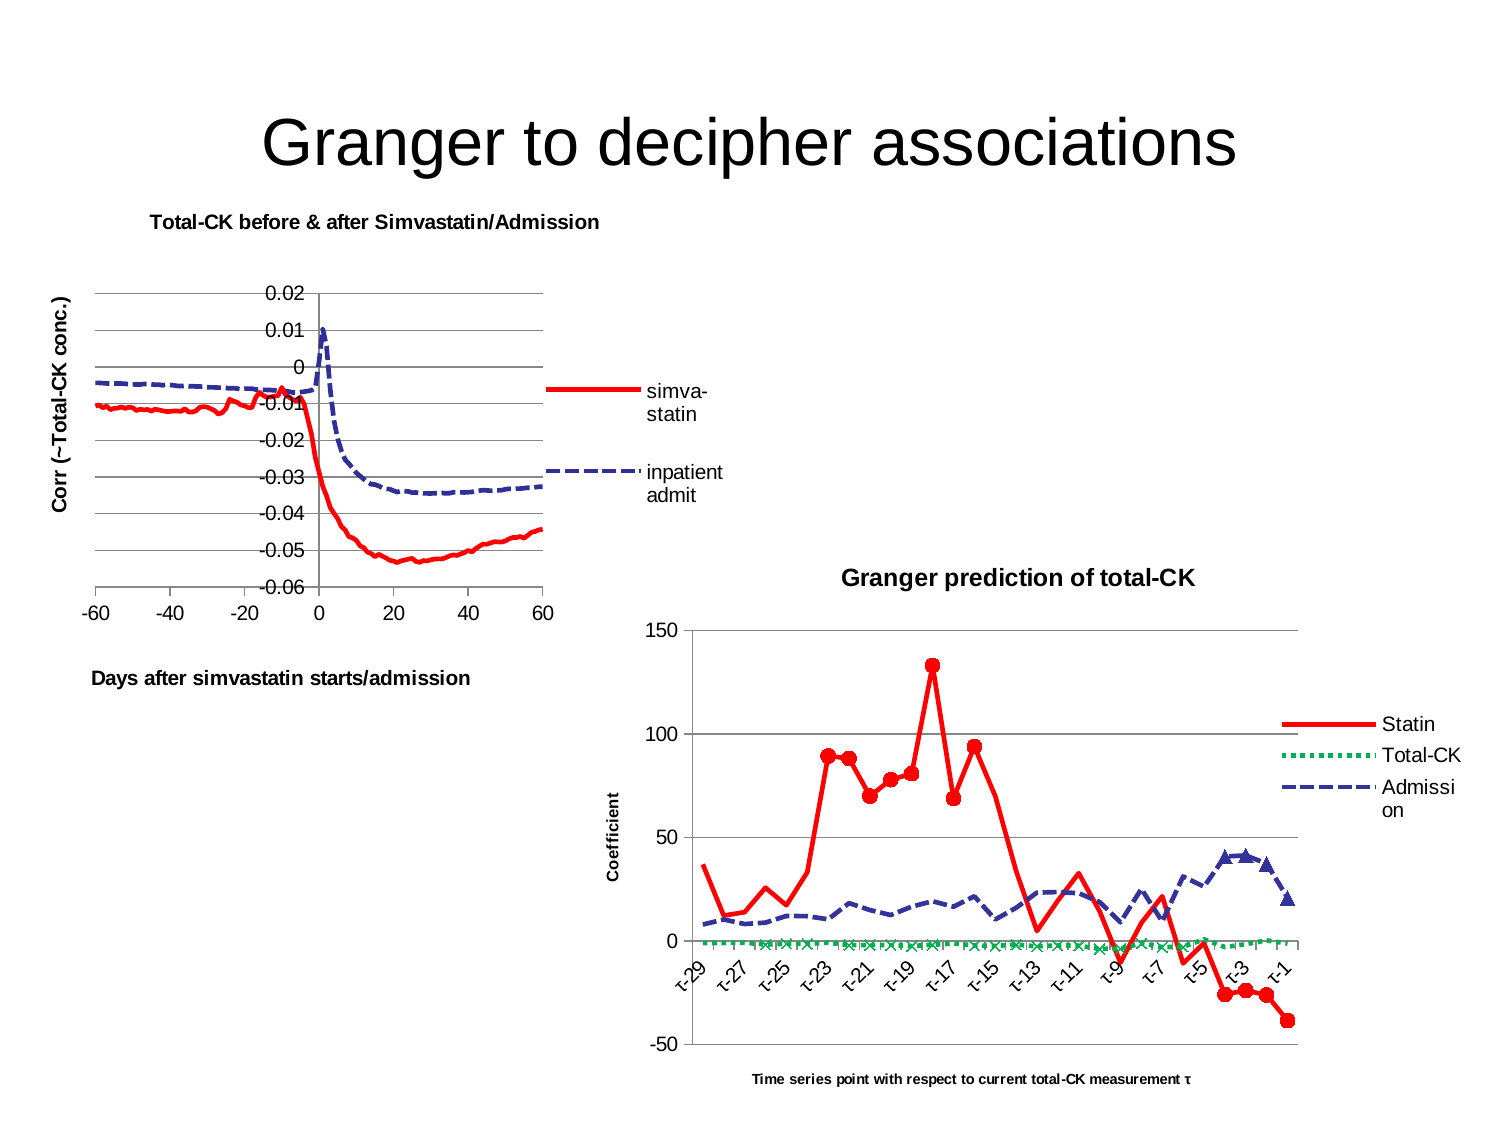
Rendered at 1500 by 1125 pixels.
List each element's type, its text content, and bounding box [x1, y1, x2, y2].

title Granger to decipher associations [75, 45, 1425, 233]
chart [32, 194, 1476, 1106]
